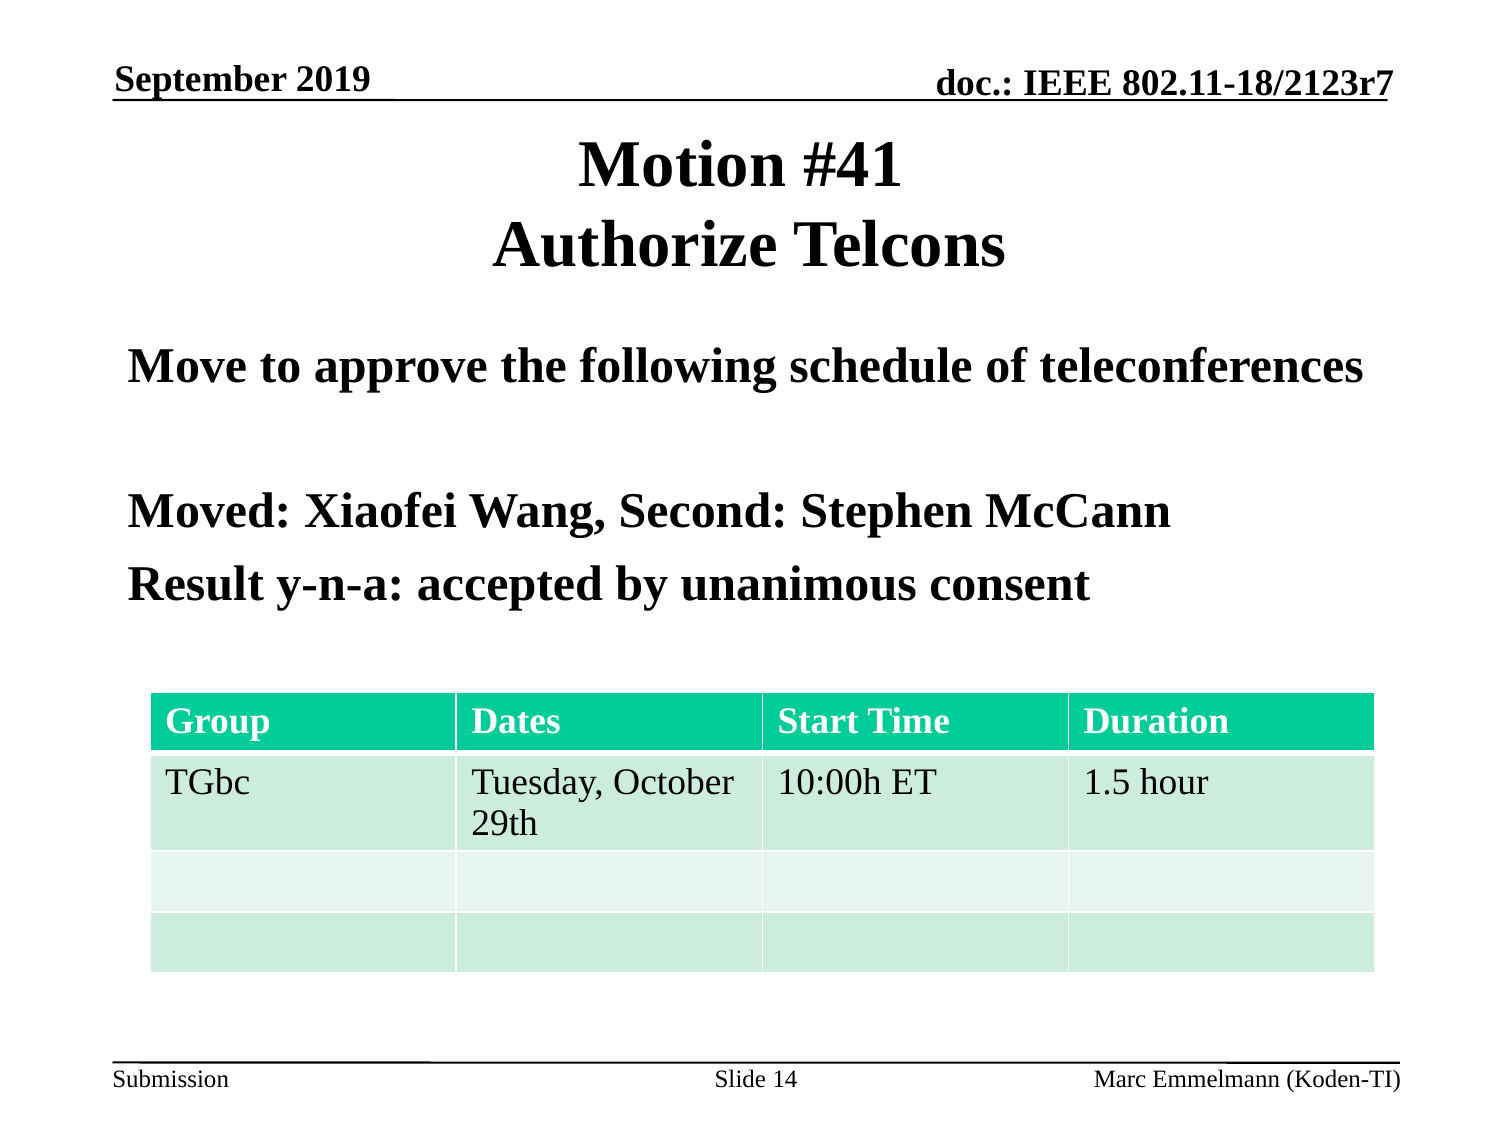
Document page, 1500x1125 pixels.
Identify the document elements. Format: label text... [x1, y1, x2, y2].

table_cell 1.5 hour [1069, 756, 1374, 850]
title Motion #41 Authorize Telcons [112, 112, 1388, 288]
table_cell TGbc [151, 756, 455, 850]
slide_number Slide 14 [712, 1061, 800, 1123]
table_cell [457, 852, 762, 911]
list Move to approve the following schedule of teleconferences Moved: Xiaofei Wang, Second: Stephen McCann Result y-n-a: accepted by unanimous consent [112, 324, 1388, 626]
table_cell 10:00h ET [763, 756, 1068, 850]
footer Marc Emmelmann (Koden-TI) [878, 1061, 1402, 1093]
table_cell [151, 852, 455, 911]
table_cell [1069, 913, 1374, 972]
table_cell [1069, 852, 1374, 911]
table_cell [457, 913, 762, 972]
table_cell [151, 913, 455, 972]
table_cell Tuesday, October 29th [457, 756, 762, 850]
table_cell [763, 852, 1068, 911]
table_header Start Time [763, 693, 1068, 750]
table_header Group [151, 693, 455, 750]
table_cell [763, 913, 1068, 972]
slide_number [114, 54, 423, 100]
table_header Dates [457, 693, 762, 750]
table_header Duration [1069, 693, 1374, 750]
